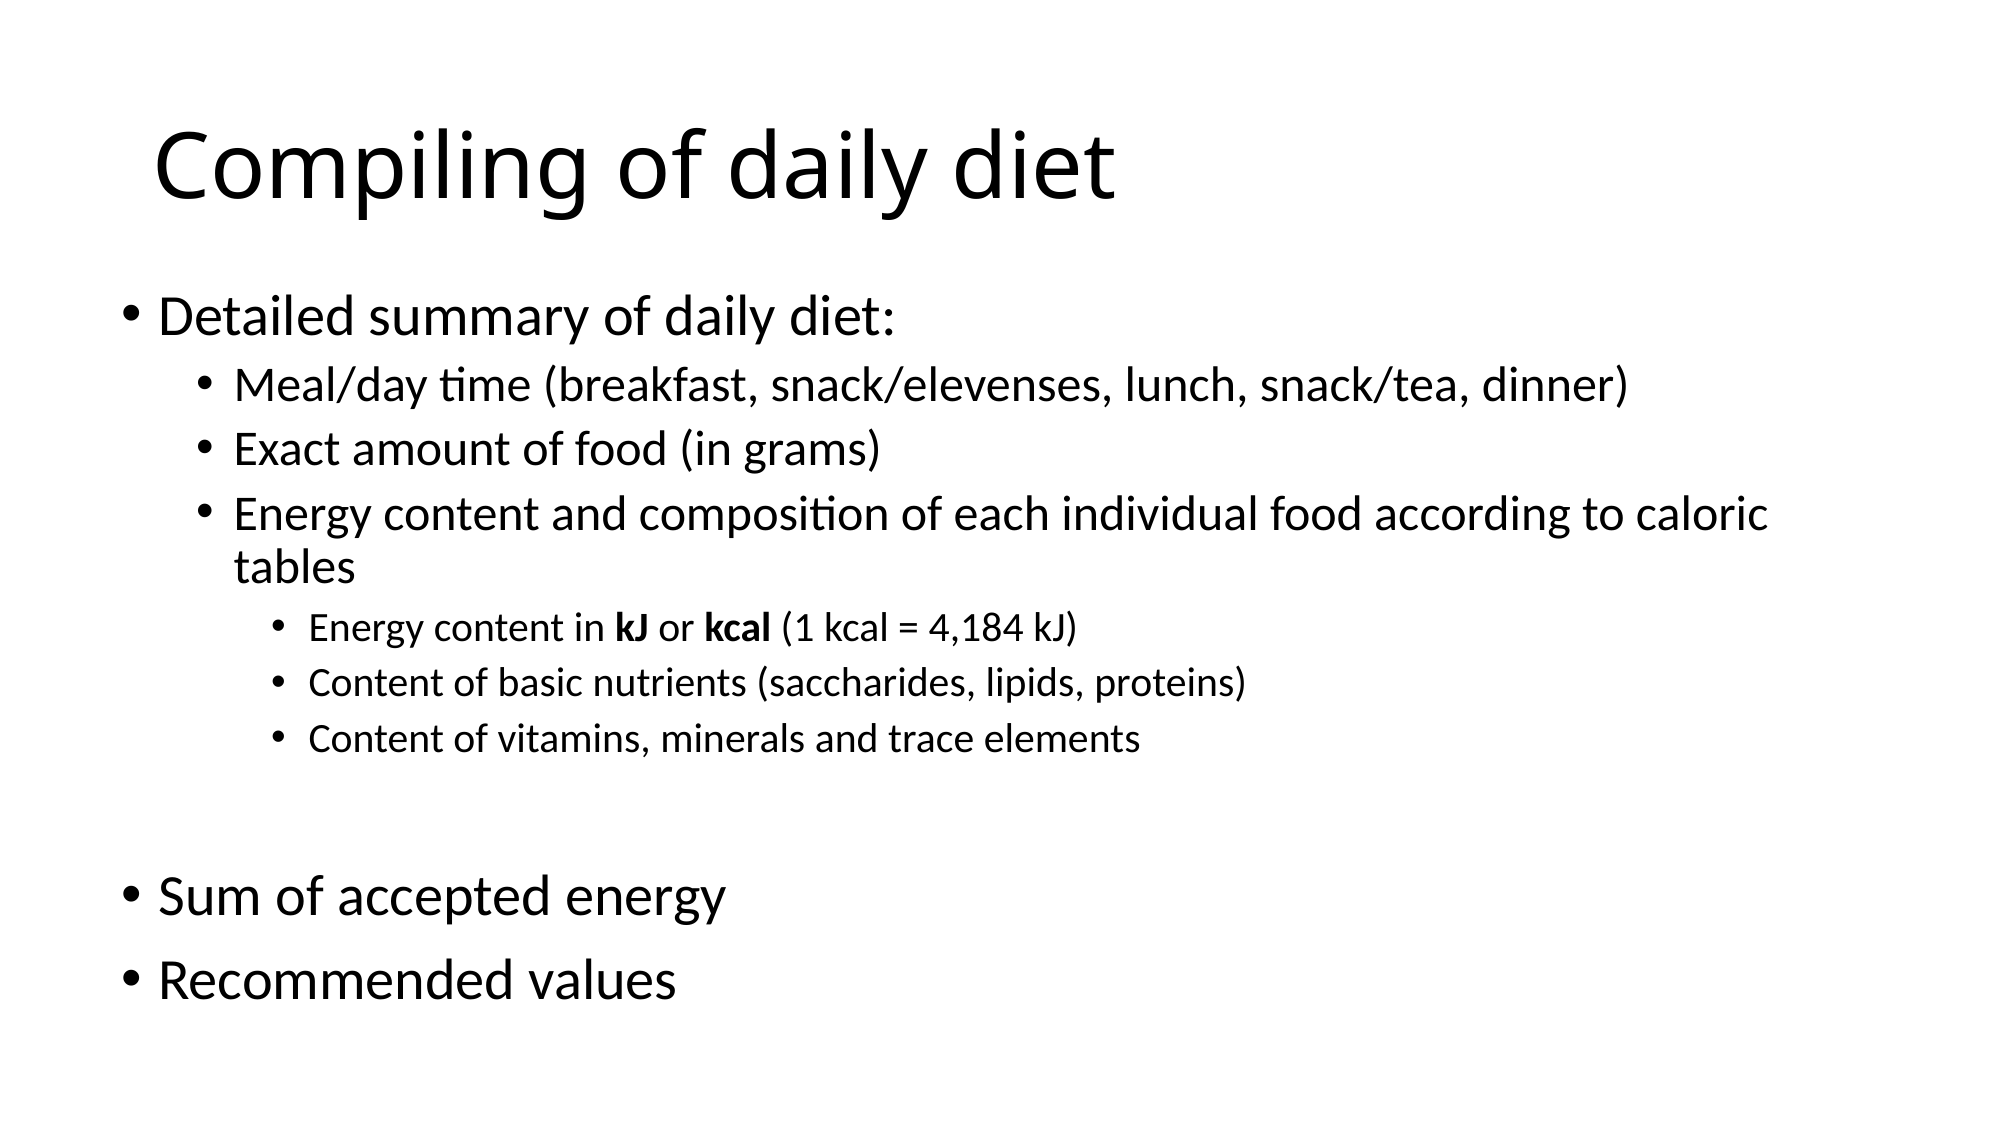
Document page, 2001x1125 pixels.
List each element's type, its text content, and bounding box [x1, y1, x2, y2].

list Detailed summary of daily diet: Meal/day time (breakfast, snack/elevenses, lunch, snack/tea, dinner) Exact amount of food (in grams) Energy content and composition of each individual food according to caloric tables Energy content in kJ or kcal (1 kcal = 4,184 kJ) Content of basic nutrients (saccharides, lipids, proteins) Content of vitamins, minerals and trace elements Sum of accepted energy Recommended values [106, 277, 1886, 1097]
title Compiling of daily diet [137, 59, 1863, 277]
